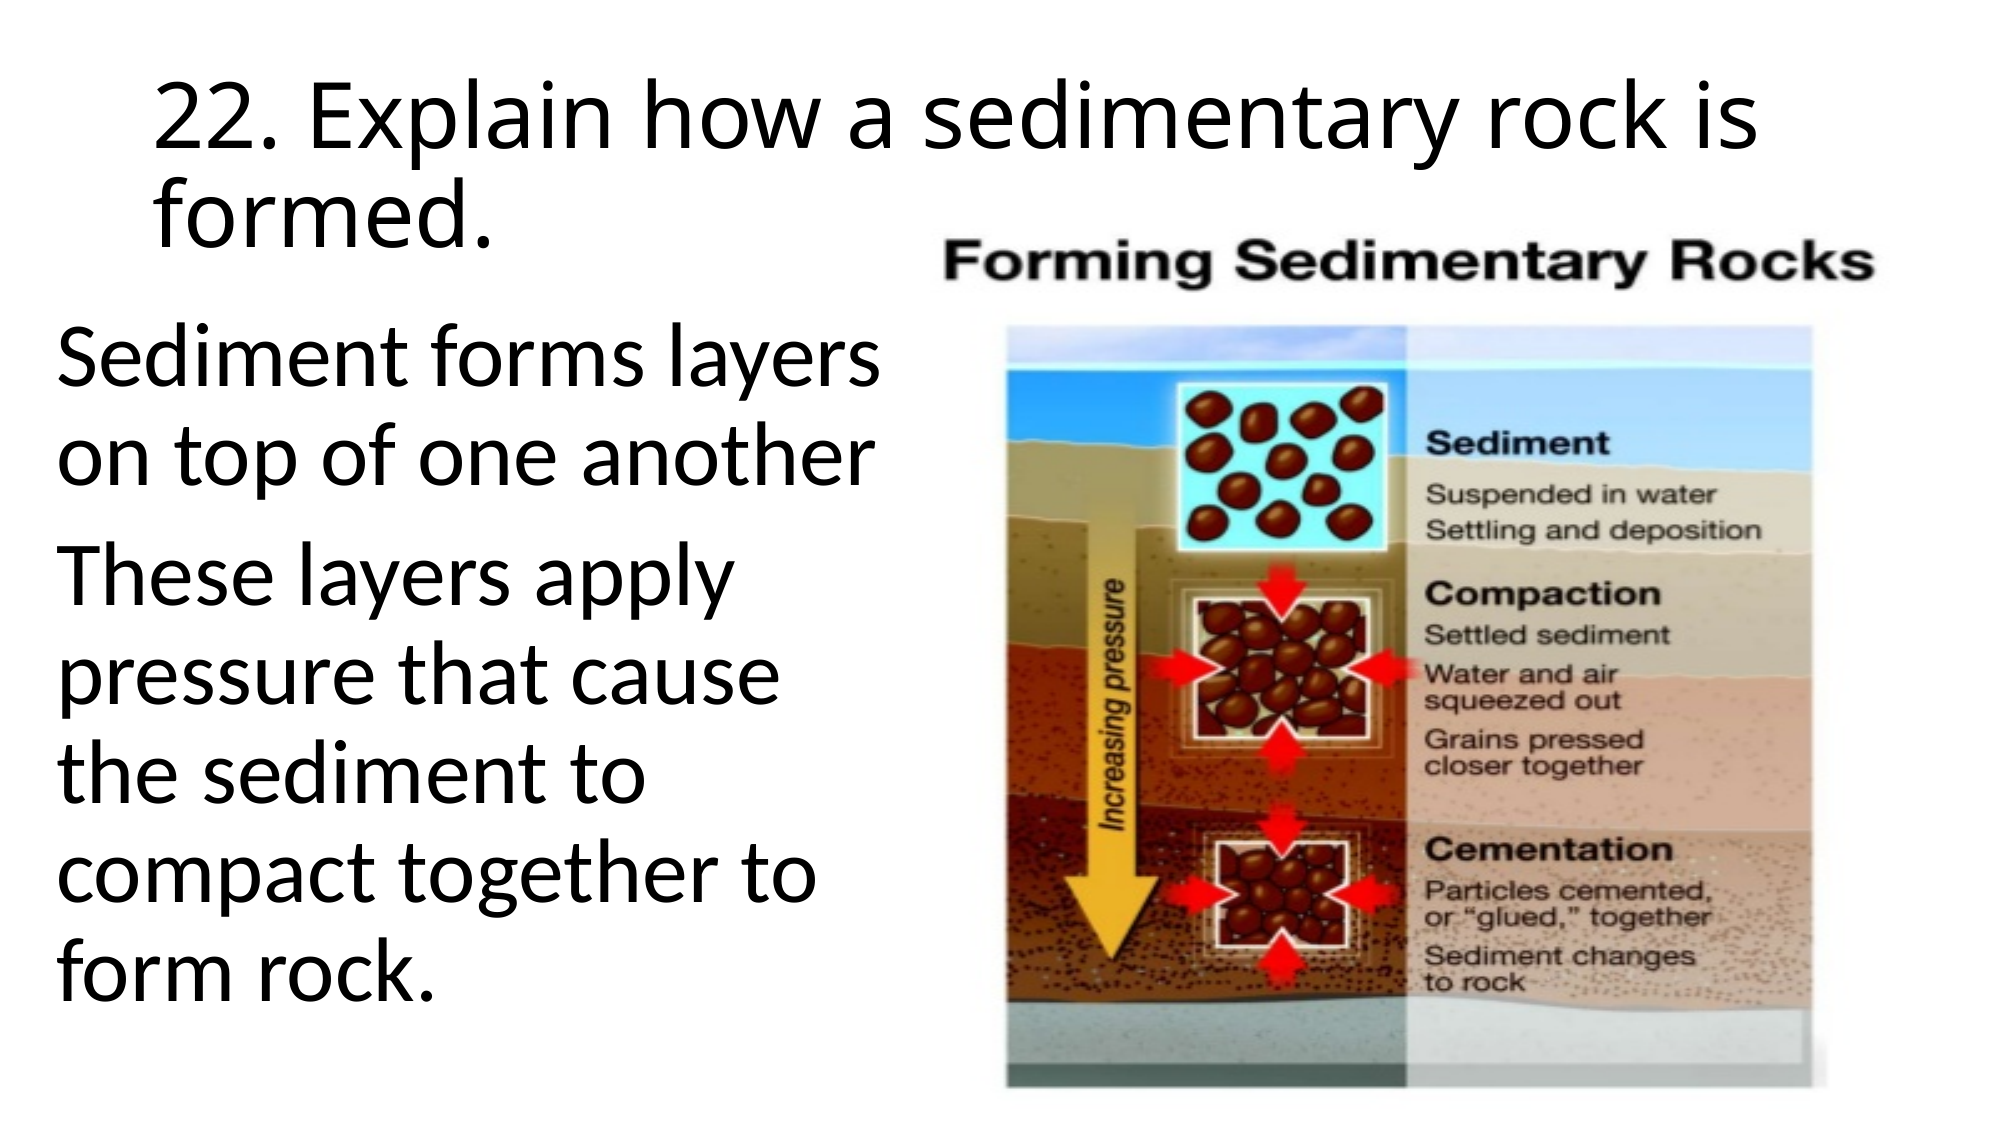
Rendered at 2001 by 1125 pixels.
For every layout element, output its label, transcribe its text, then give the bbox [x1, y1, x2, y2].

title 22. Explain how a sedimentary rock is formed. [137, 59, 1863, 278]
picture [573, 181, 2000, 1125]
list Sediment forms layers on top of one another These layers apply pressure that cause the sediment to compact together to form rock. [41, 299, 573, 1107]
